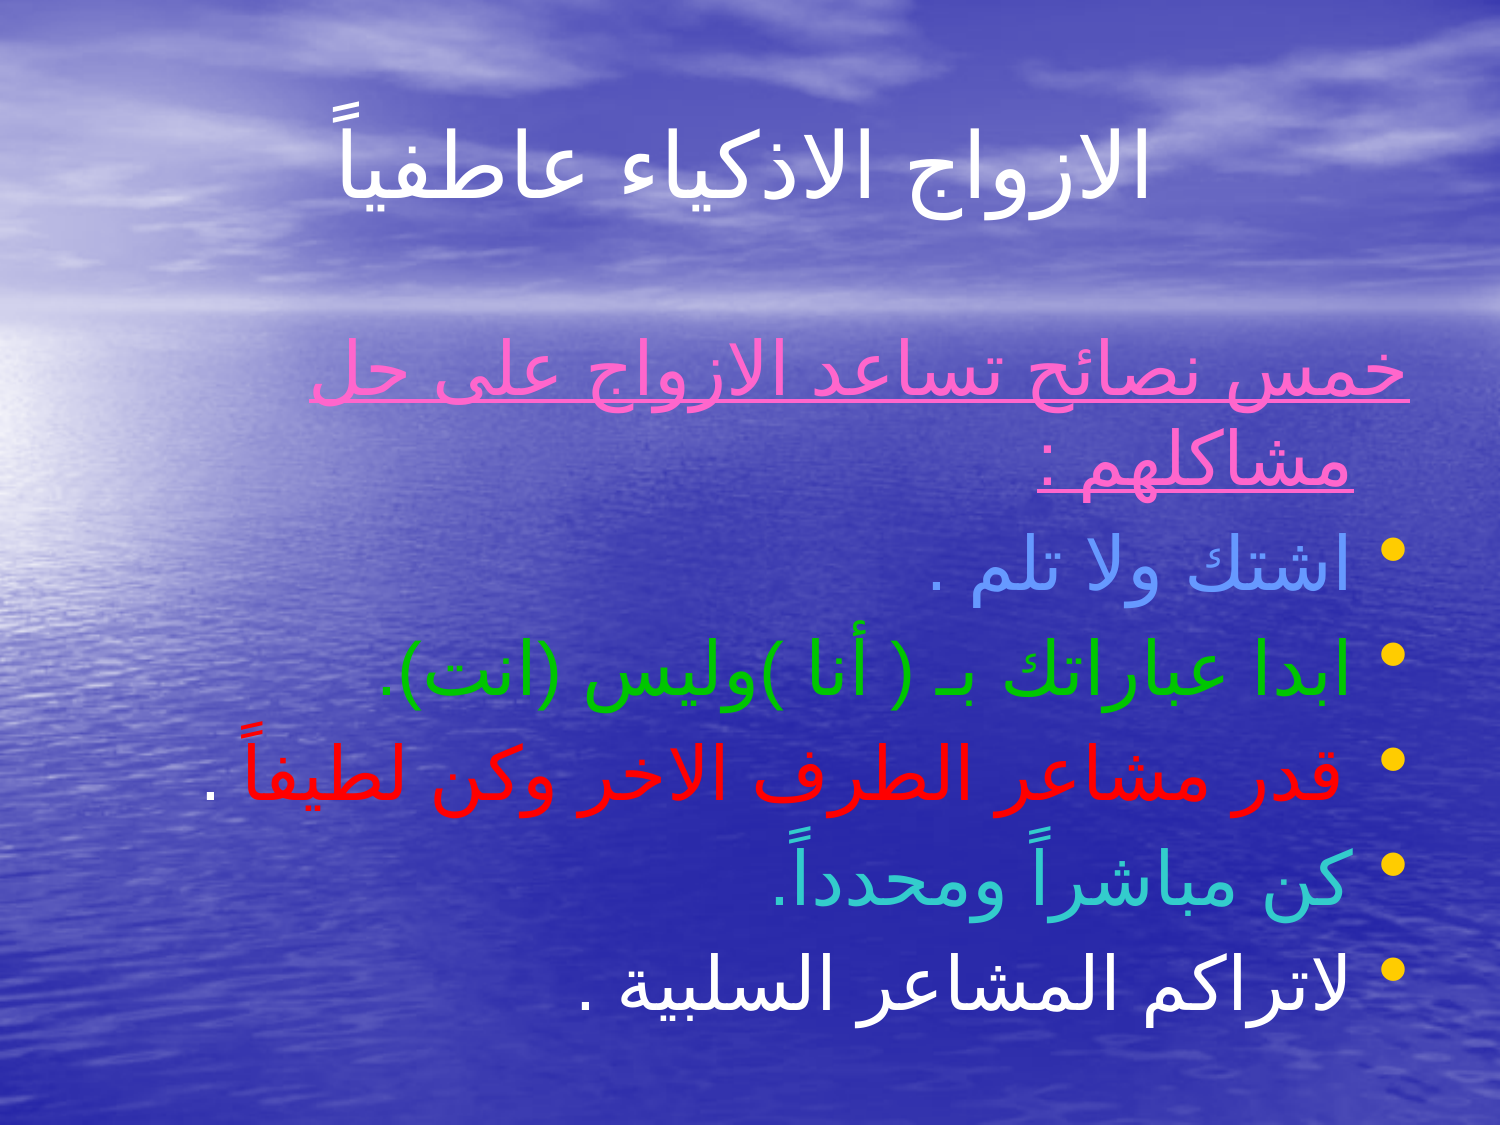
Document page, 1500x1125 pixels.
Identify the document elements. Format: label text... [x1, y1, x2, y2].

title الازواج الاذكياء عاطفياً [74, 47, 1426, 276]
list خمس نصائح تساعد الازواج على حل مشاكلهم : اشتك ولا تلم . ابدا عباراتك بـ ( أنا )وليس (انت). قدر مشاعر الطرف الاخر وكن لطيفاً . كن مباشراً ومحدداً. لاتراكم المشاعر السلبية . [74, 312, 1426, 988]
